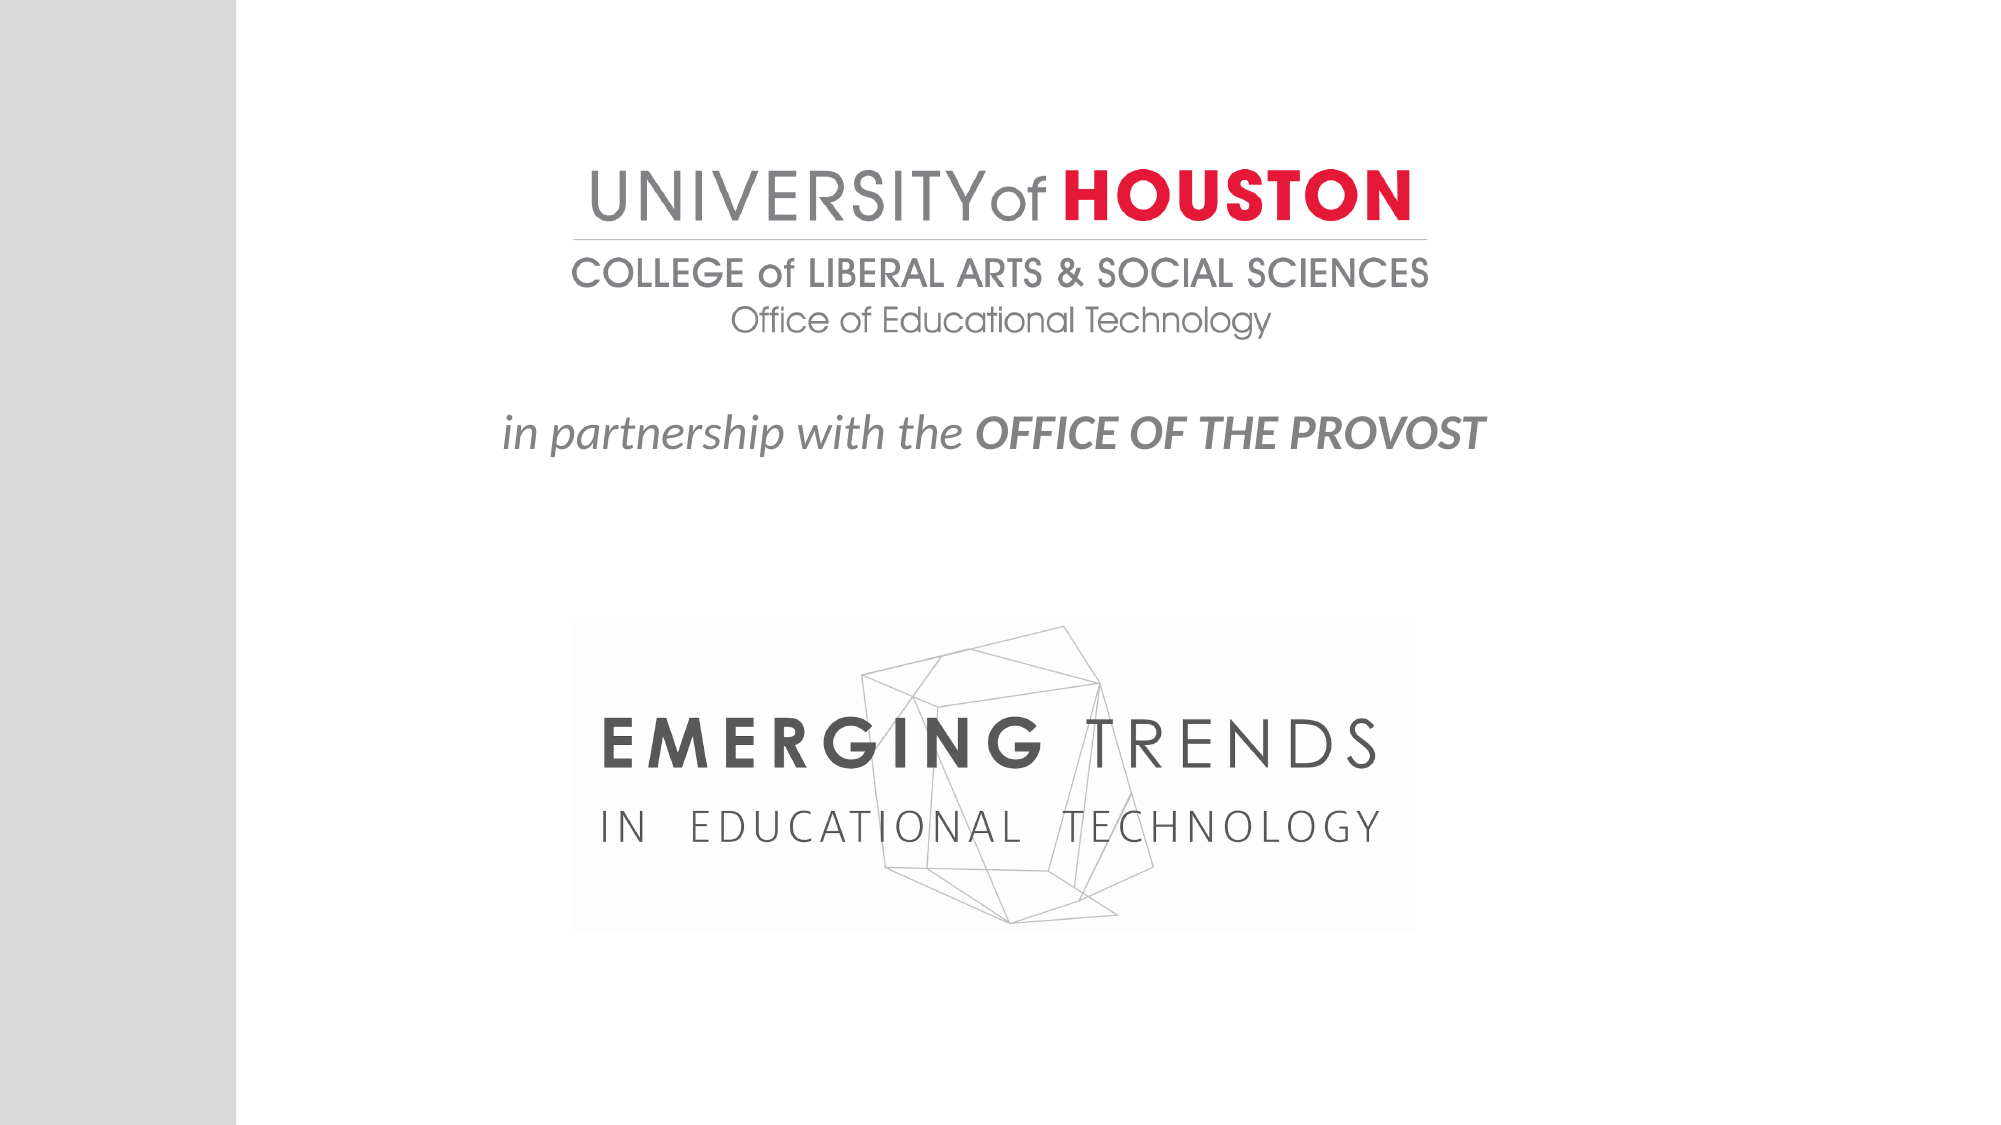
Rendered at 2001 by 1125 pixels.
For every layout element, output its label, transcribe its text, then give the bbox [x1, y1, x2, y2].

text_box in partnership with the OFFICE OF THE PROVOST [444, 379, 1543, 455]
picture [572, 618, 1415, 932]
picture [572, 169, 1428, 340]
